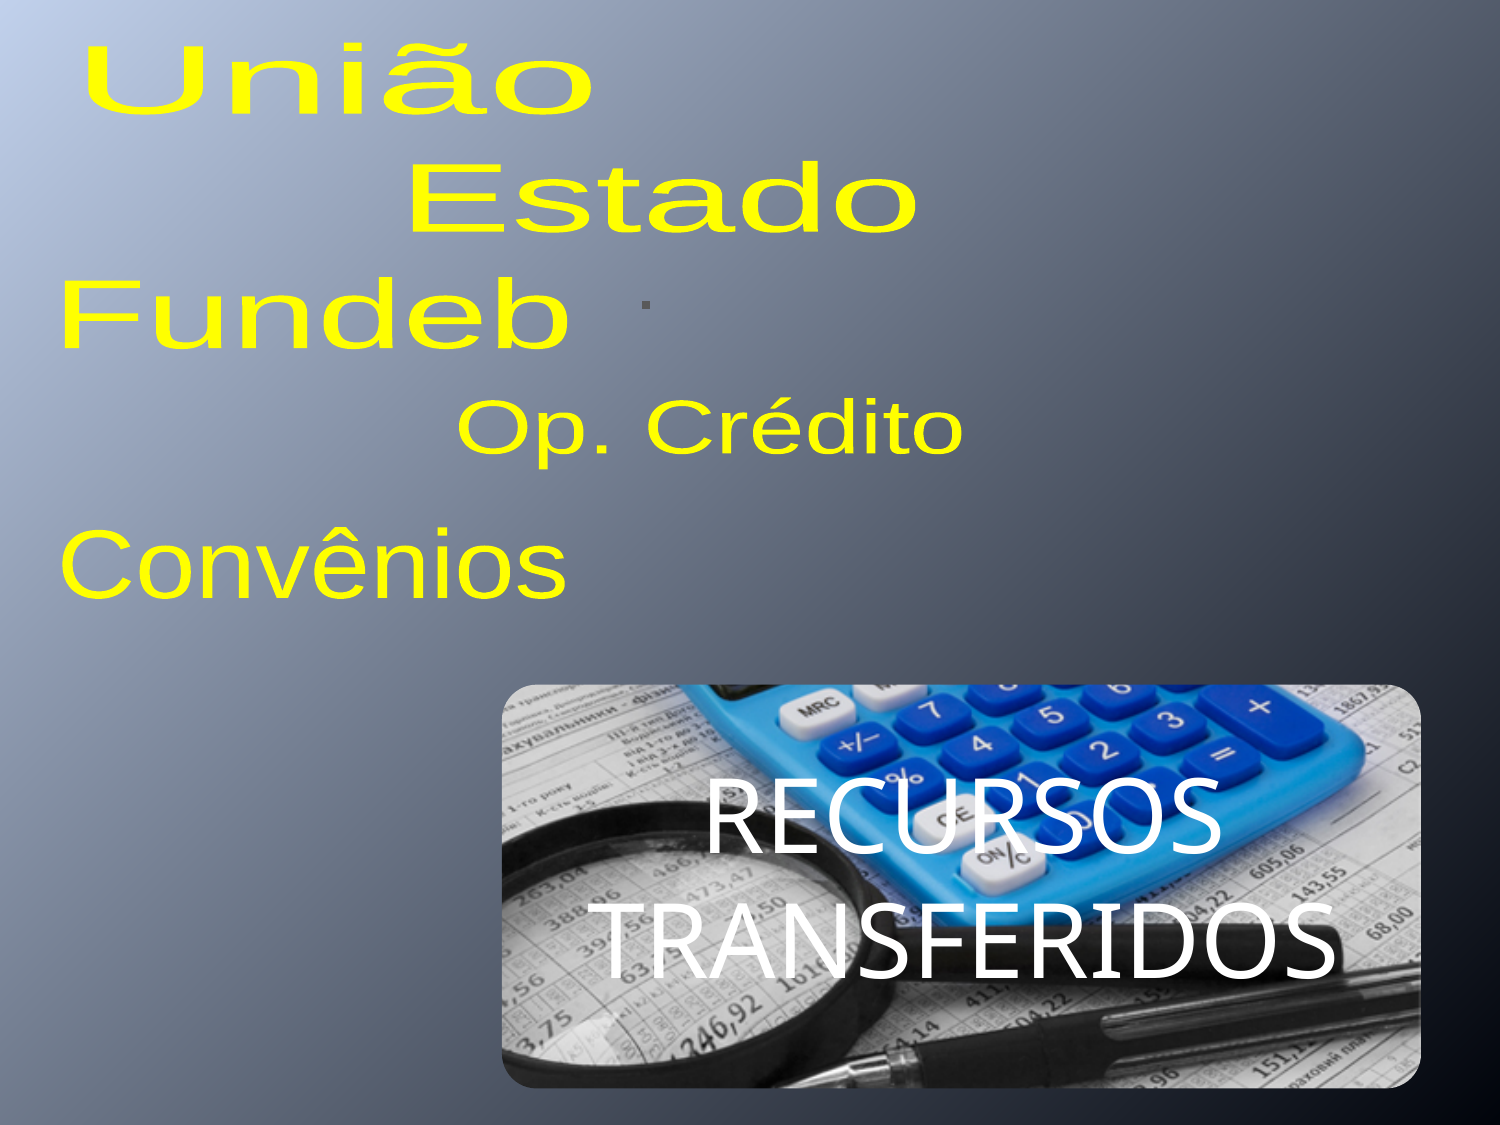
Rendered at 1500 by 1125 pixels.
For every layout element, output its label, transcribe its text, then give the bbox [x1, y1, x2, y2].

picture [501, 684, 1422, 1089]
text_box RECURSOS TRANSFERIDOS [490, 742, 498, 1007]
picture [641, 301, 650, 310]
text_box RECURSOS TRANSFERIDOS [1431, 742, 1437, 1007]
